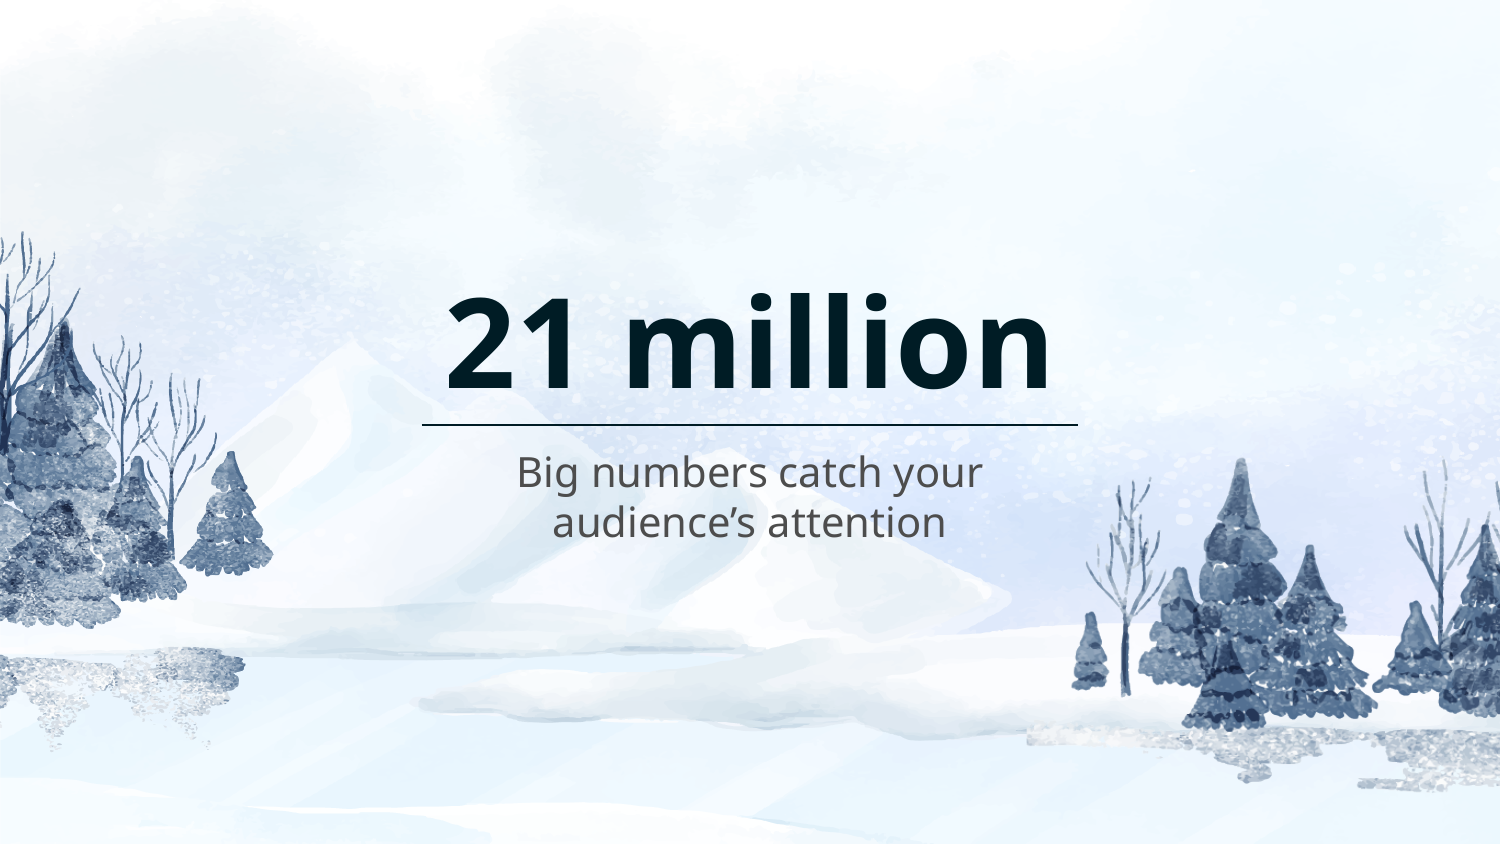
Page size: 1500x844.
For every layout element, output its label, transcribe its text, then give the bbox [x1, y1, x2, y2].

title 21 million [320, 239, 1180, 438]
picture [1026, 88, 1500, 806]
subtitle Big numbers catch your audience’s attention [412, 437, 1088, 555]
picture [0, 41, 282, 770]
